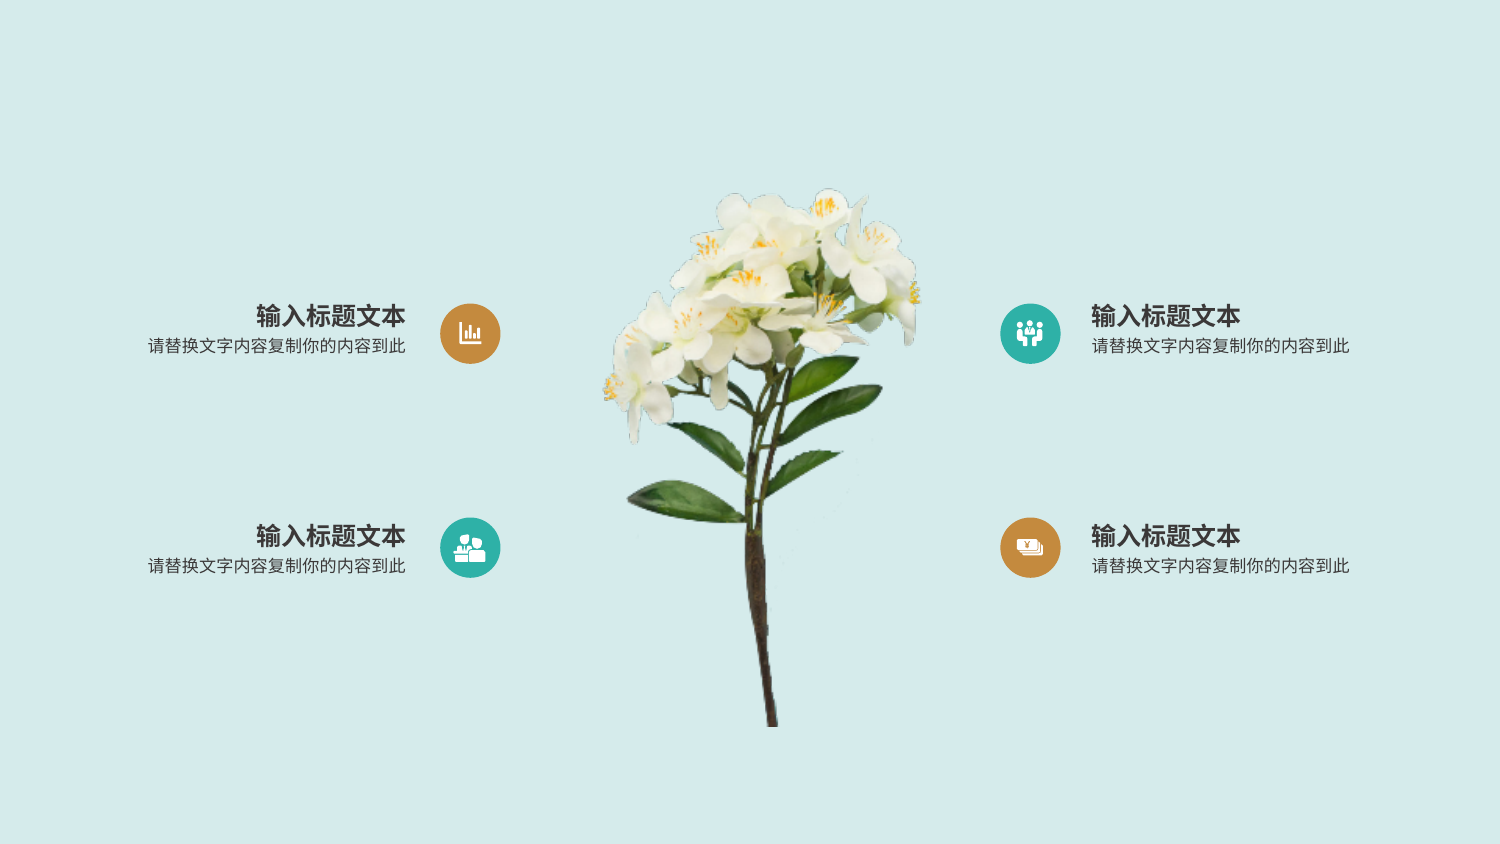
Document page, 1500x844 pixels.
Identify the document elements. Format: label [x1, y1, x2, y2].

picture [533, 117, 967, 727]
text_box [105, 517, 501, 617]
text_box [105, 300, 501, 397]
text_box [1000, 300, 1393, 397]
text_box [1000, 517, 1393, 617]
